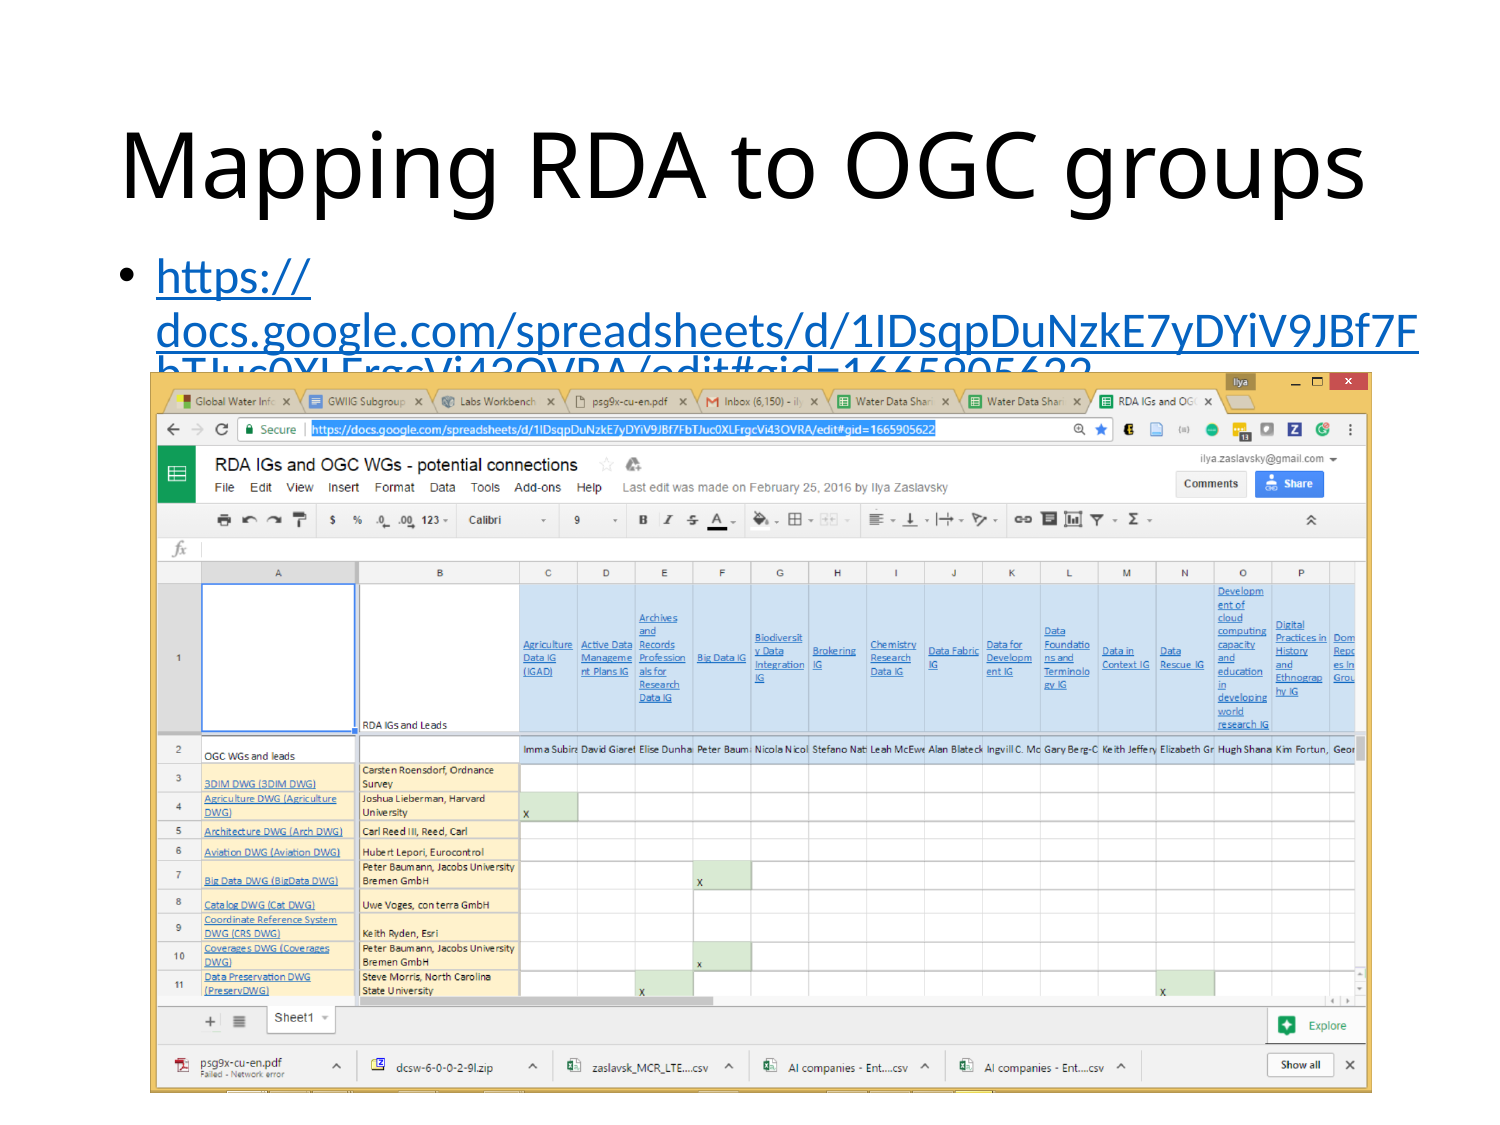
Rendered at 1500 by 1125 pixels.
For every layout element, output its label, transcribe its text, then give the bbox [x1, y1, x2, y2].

title Mapping RDA to OGC groups [103, 59, 1397, 242]
picture [150, 372, 1372, 1093]
list https://docs.google.com/spreadsheets/d/1IDsqpDuNzkE7yDYiV9JBf7FbTJuc0XLFrgcVi43OVRA/edit#gid=1665905622 [103, 242, 1454, 957]
